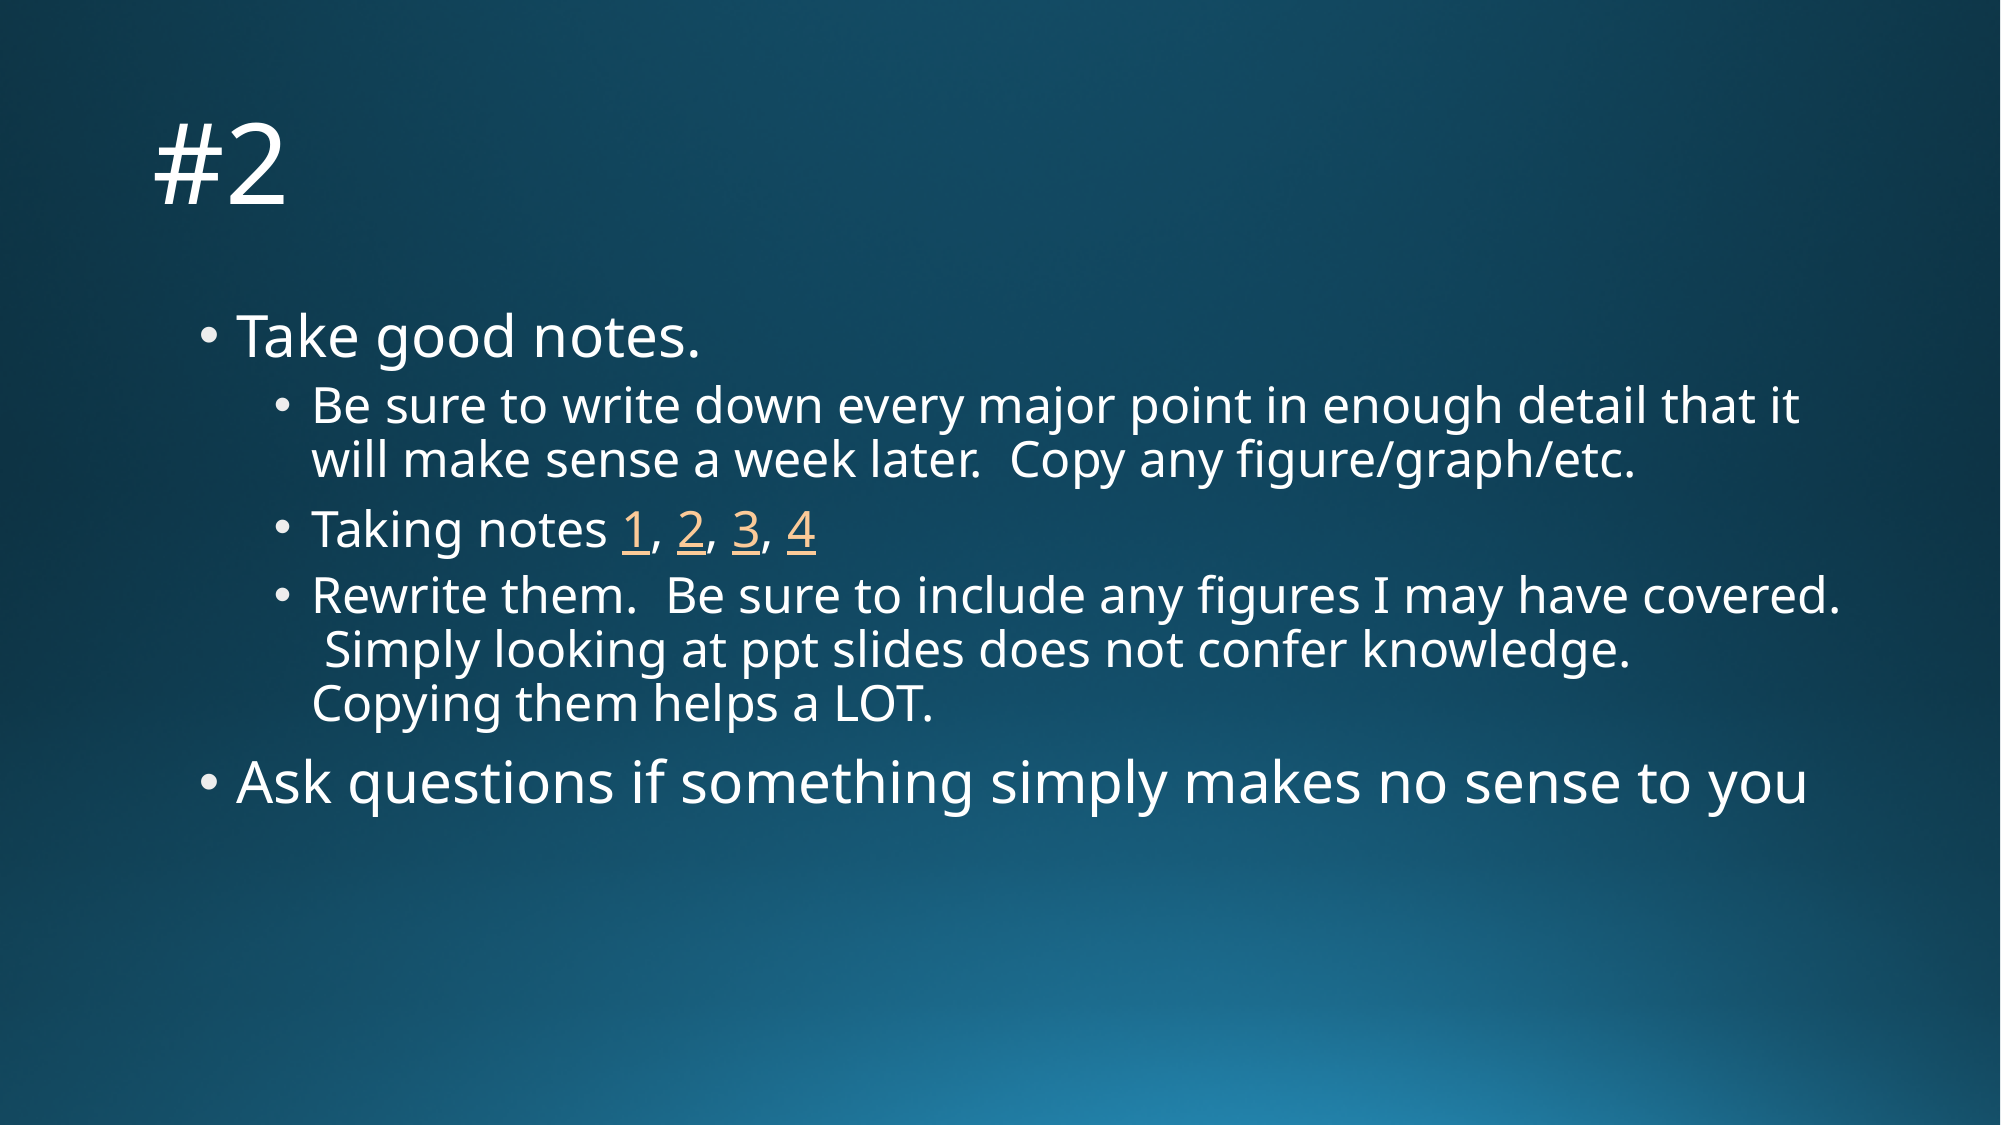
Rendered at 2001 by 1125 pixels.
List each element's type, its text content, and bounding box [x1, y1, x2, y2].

title #2 [137, 59, 1863, 278]
picture [0, 0, 2001, 1125]
list Take good notes. Be sure to write down every major point in enough detail that it will make sense a week later. Copy any figure/graph/etc. Taking notes 1, 2, 3, 4 Rewrite them. Be sure to include any figures I may have covered. Simply looking at ppt slides does not confer knowledge. Copying them helps a LOT. Ask questions if something simply makes no sense to you [183, 299, 1863, 1014]
